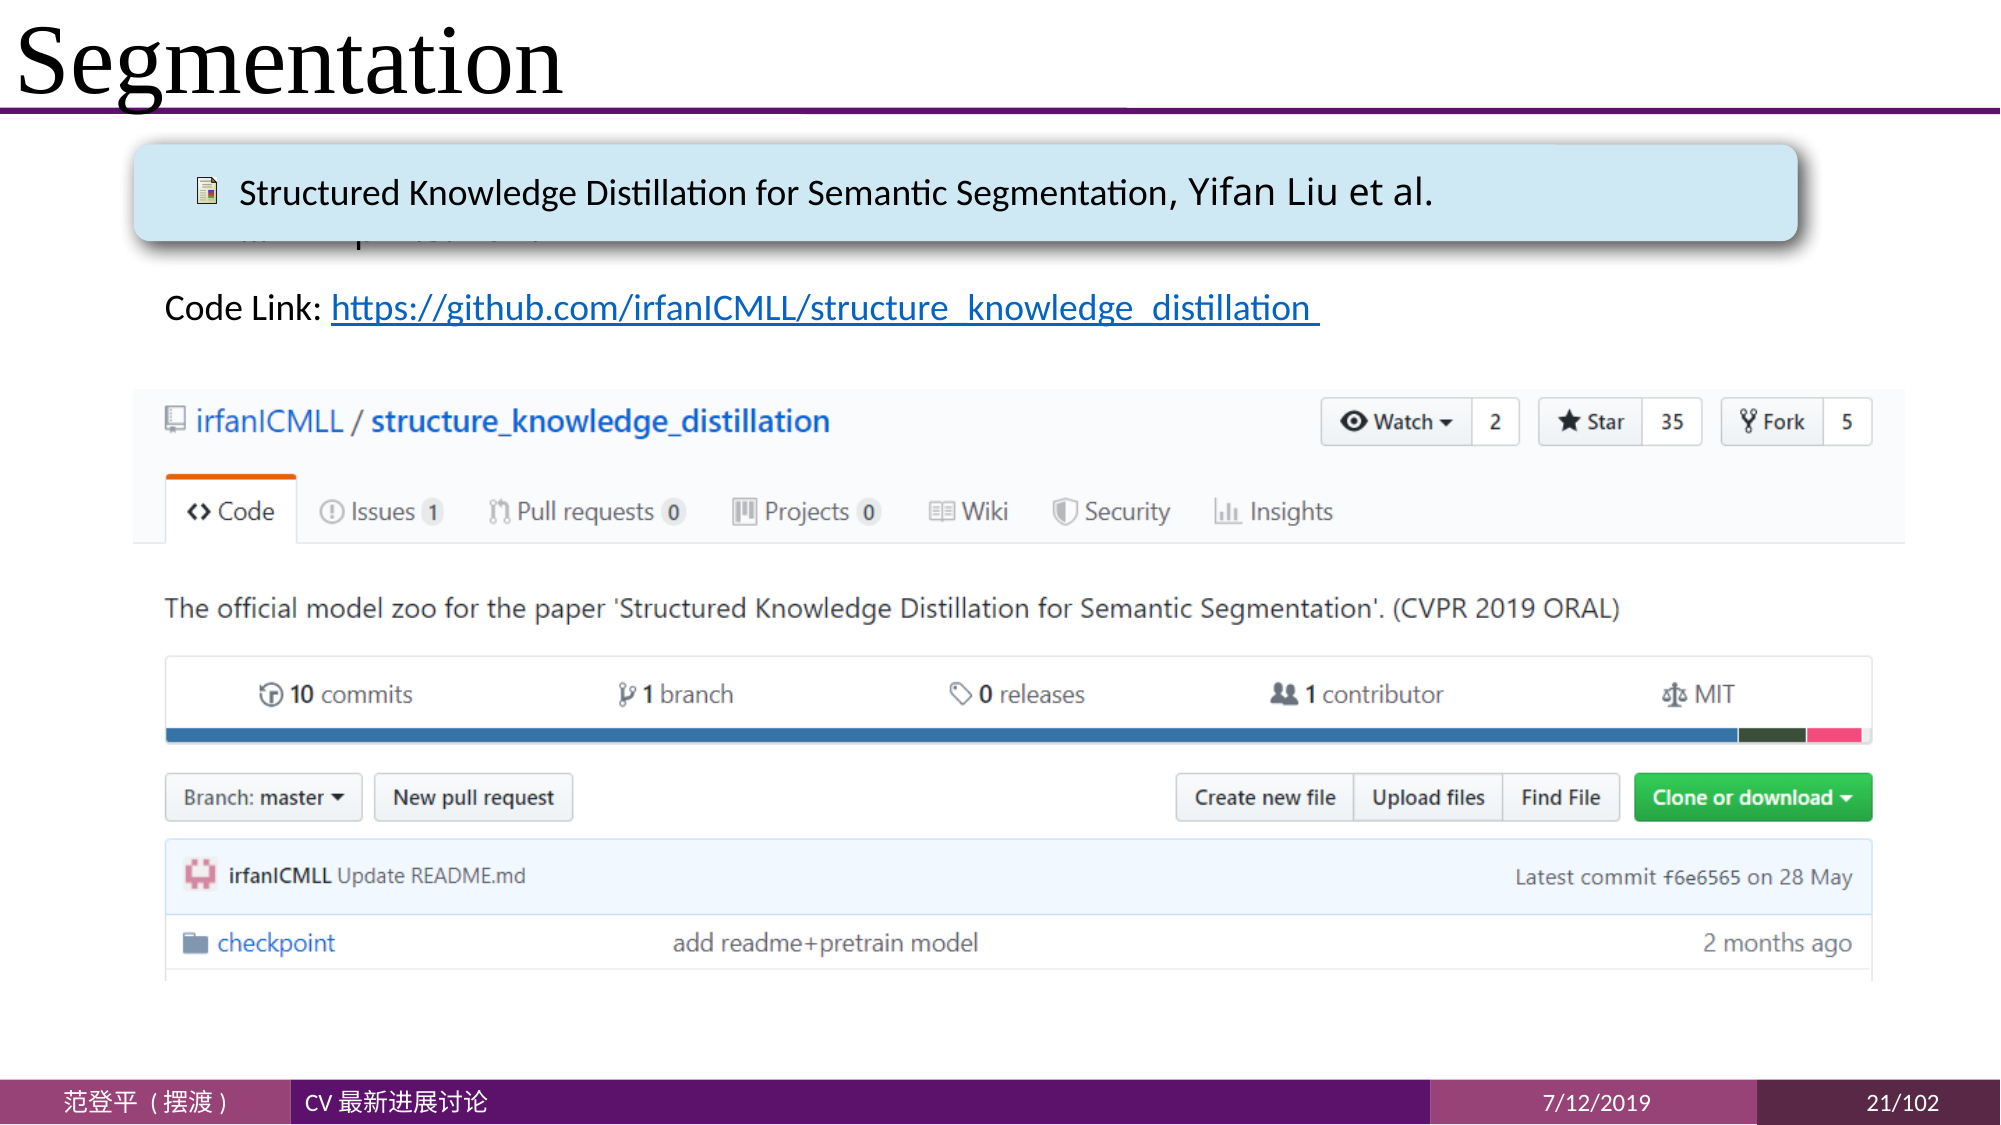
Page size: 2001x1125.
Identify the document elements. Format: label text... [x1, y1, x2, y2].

picture [197, 177, 224, 204]
picture [133, 389, 1905, 981]
text_box Code Link: https://github.com/irfanICMLL/structure_knowledge_distillation [149, 275, 1335, 336]
text_box [132, 143, 1799, 243]
text_box Structured Knowledge Distillation for Semantic Segmentation, Yifan Liu et al. [182, 169, 1798, 221]
title Segmentation [0, 0, 1832, 110]
